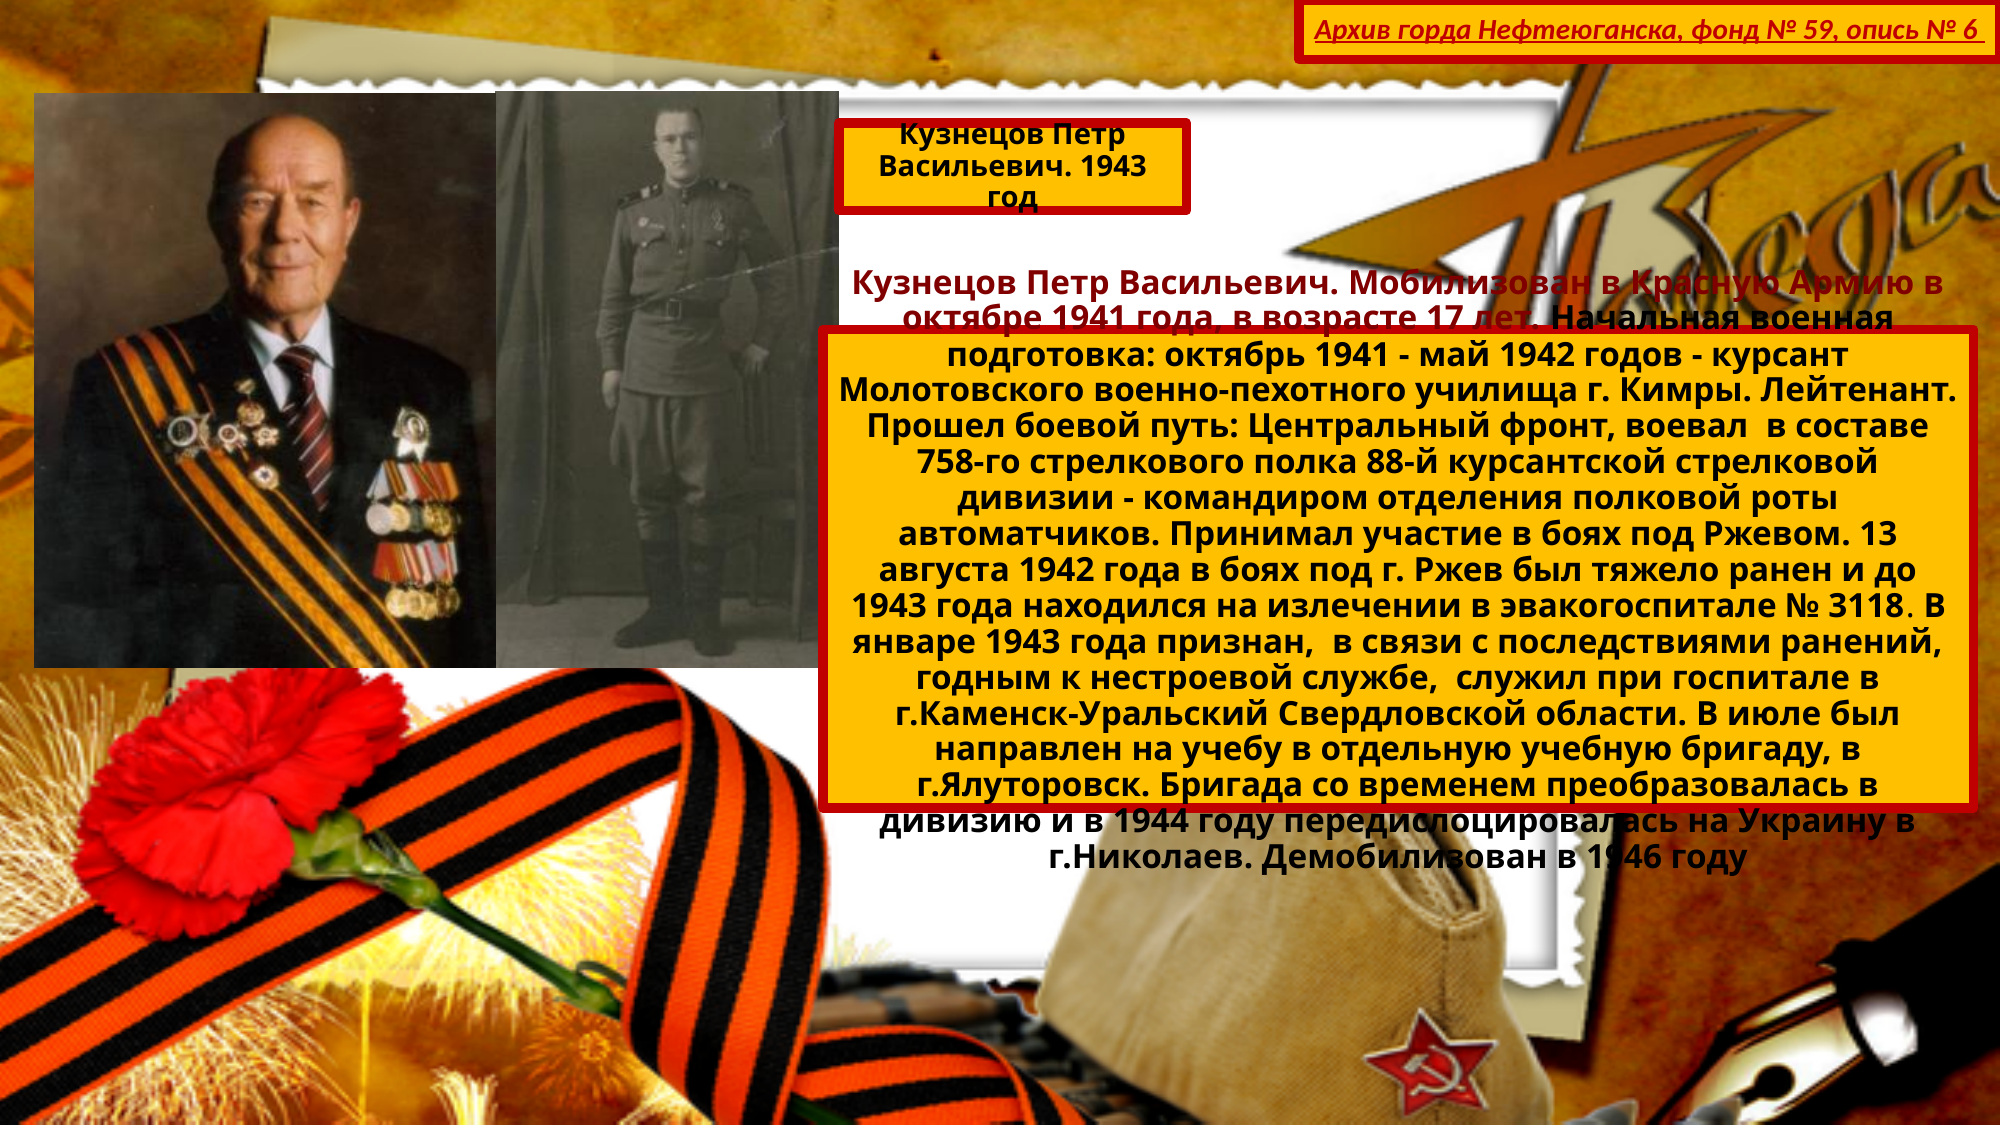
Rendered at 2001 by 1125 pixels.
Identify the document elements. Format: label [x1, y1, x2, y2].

picture [34, 91, 839, 668]
list [0, 0, 2000, 1125]
